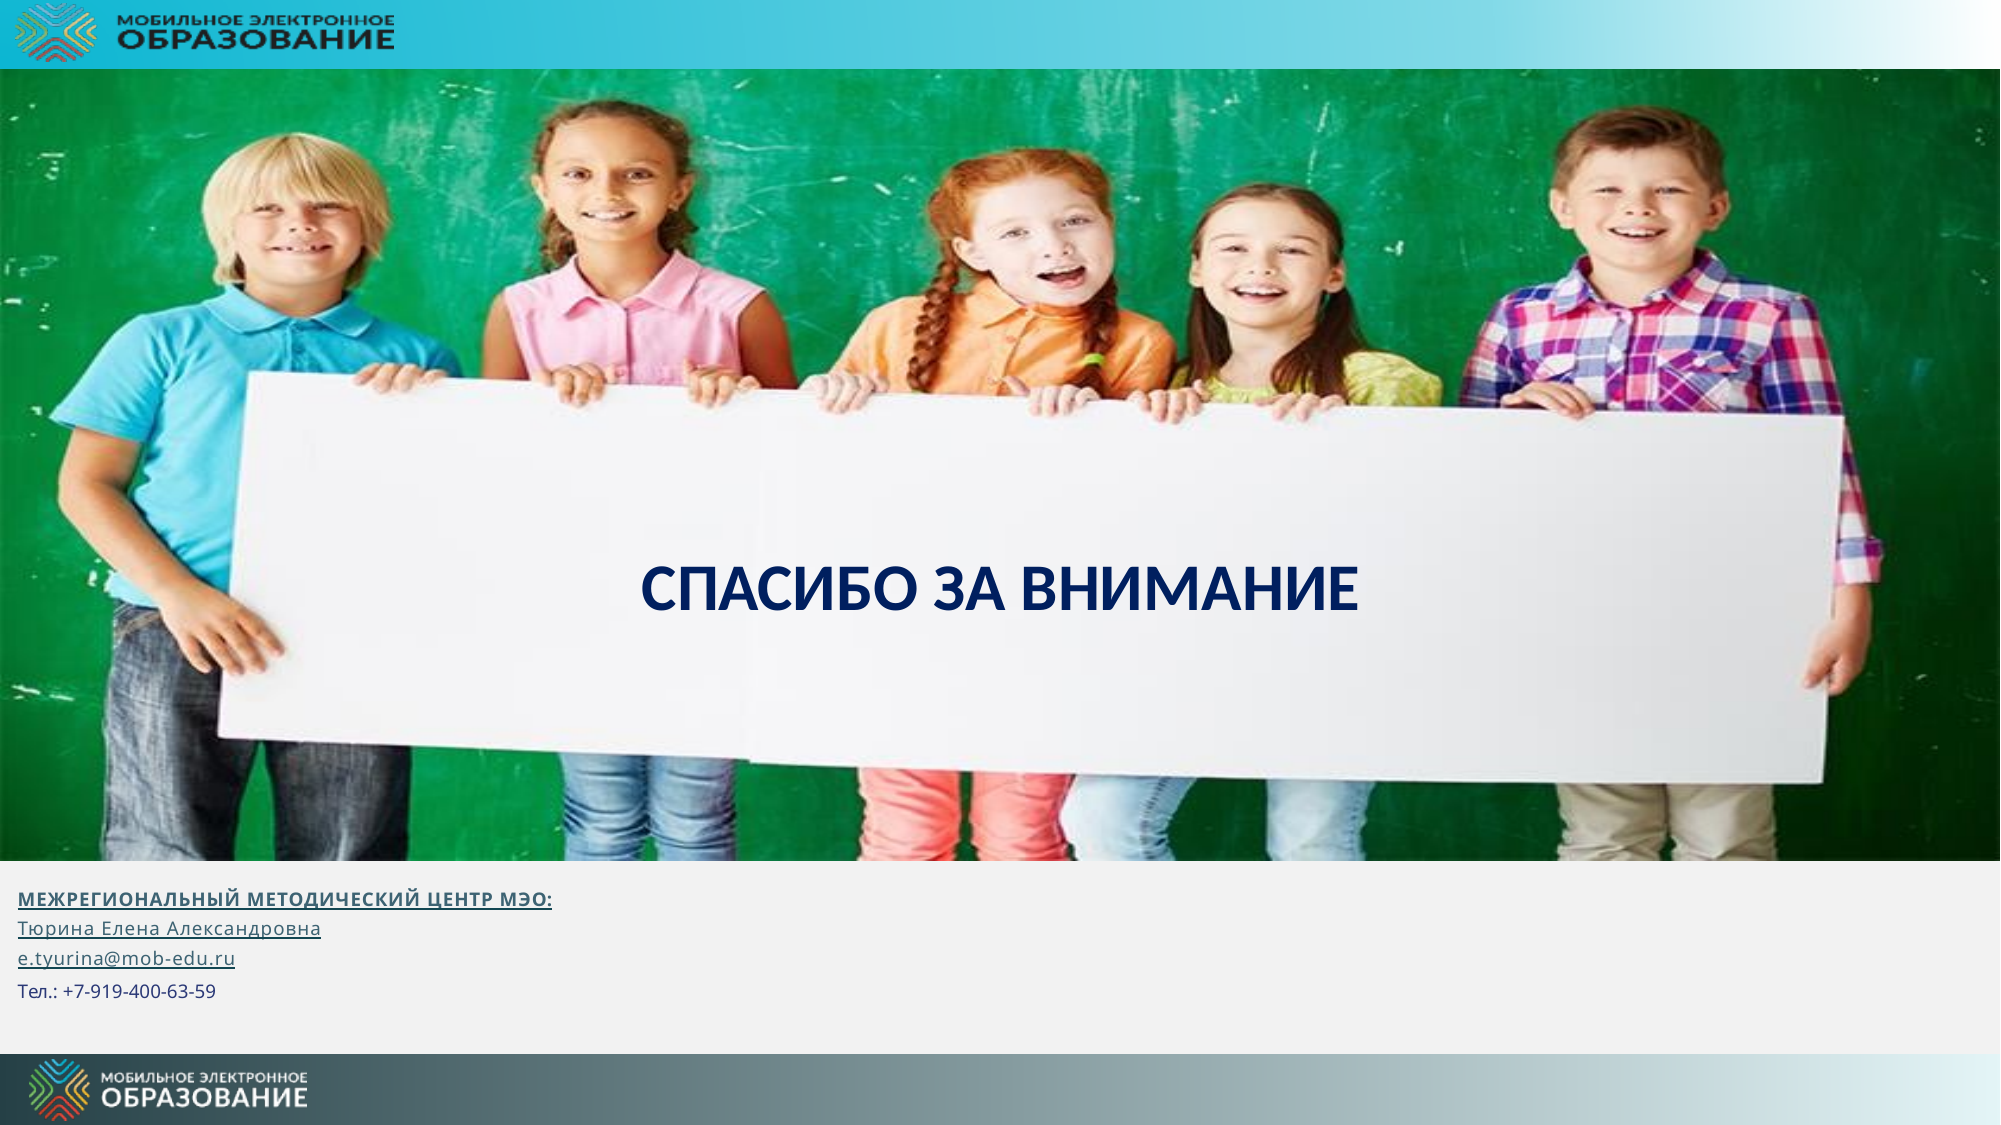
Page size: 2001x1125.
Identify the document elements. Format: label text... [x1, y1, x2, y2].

picture [29, 1059, 307, 1121]
text_box МЕЖРЕГИОНАЛЬНЫЙ МЕТОДИЧЕСКИЙ ЦЕНТР МЭО: Тюрина Елена Александровна e.tyurina@mob-edu.ru Тел.: +7-919-400-63-59 [15, 885, 735, 1003]
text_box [0, 0, 2000, 861]
